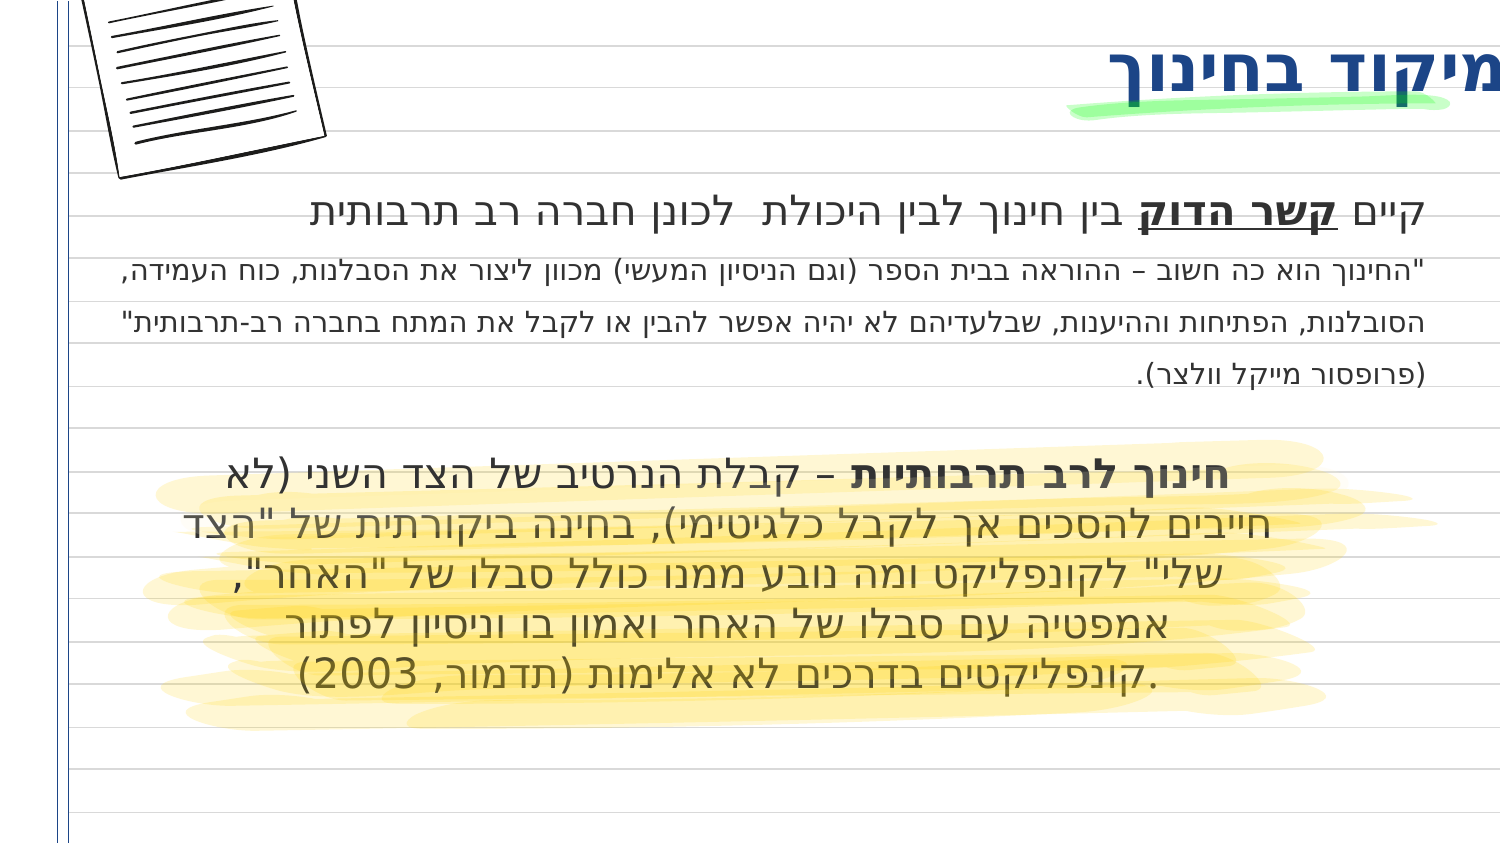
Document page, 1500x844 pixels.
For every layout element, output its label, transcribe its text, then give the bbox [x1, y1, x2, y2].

text_box קיים קשר הדוק בין חינוך לבין היכולת לכונן חברה רב תרבותית "החינוך הוא כה חשוב – ההוראה בבית הספר (וגם הניסיון המעשי) מכוון ליצור את הסבלנות, כוח העמידה, הסובלנות, הפתיחות וההיענות, שבלעדיהם לא יהיה אפשר להבין או לקבל את המתח בחברה רב-תרבותית" (פרופסור מייקל וולצר). [105, 151, 1442, 399]
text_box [112, 439, 1424, 707]
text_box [137, 464, 1449, 732]
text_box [1060, 91, 1452, 121]
title מיקוד בחינוך [1107, 33, 1500, 128]
